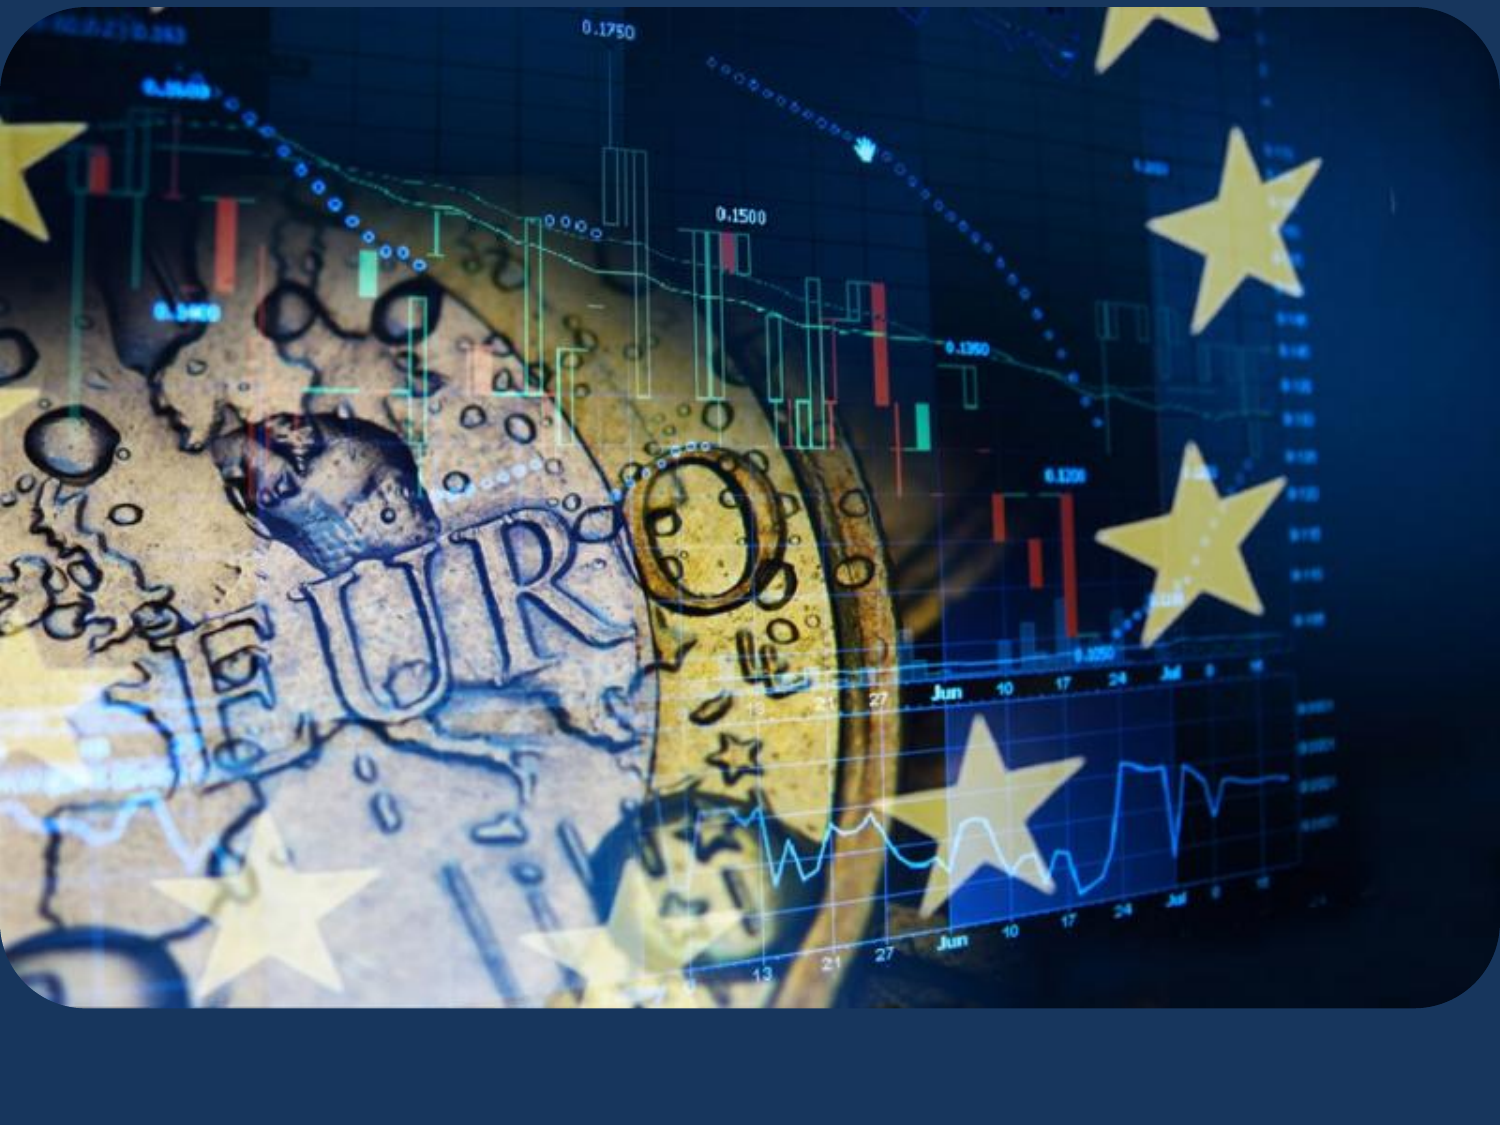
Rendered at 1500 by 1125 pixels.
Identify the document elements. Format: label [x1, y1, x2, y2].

list [0, 6, 1500, 1009]
